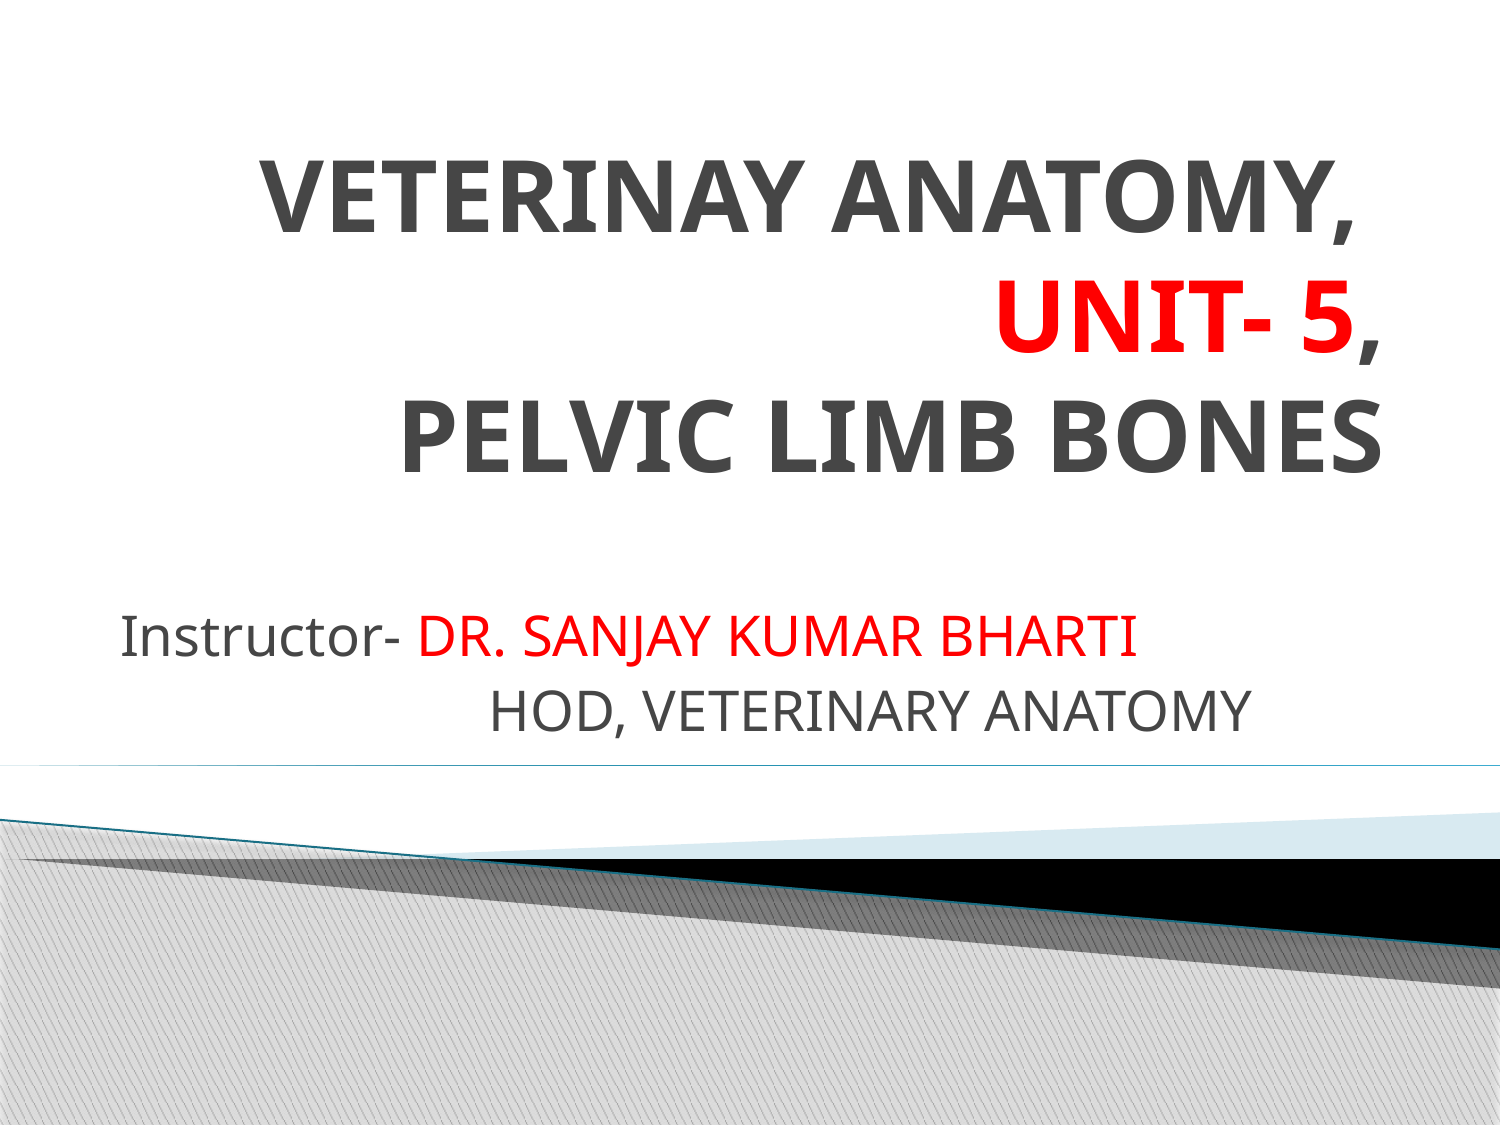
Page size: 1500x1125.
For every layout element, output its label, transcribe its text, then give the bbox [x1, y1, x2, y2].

subtitle Instructor- DR. SANJAY KUMAR BHARTI HOD, VETERINARY ANATOMY [112, 592, 1388, 790]
title VETERINAY ANATOMY, UNIT- 5, PELVIC LIMB BONES [125, 125, 1400, 500]
picture [5, 859, 1500, 989]
